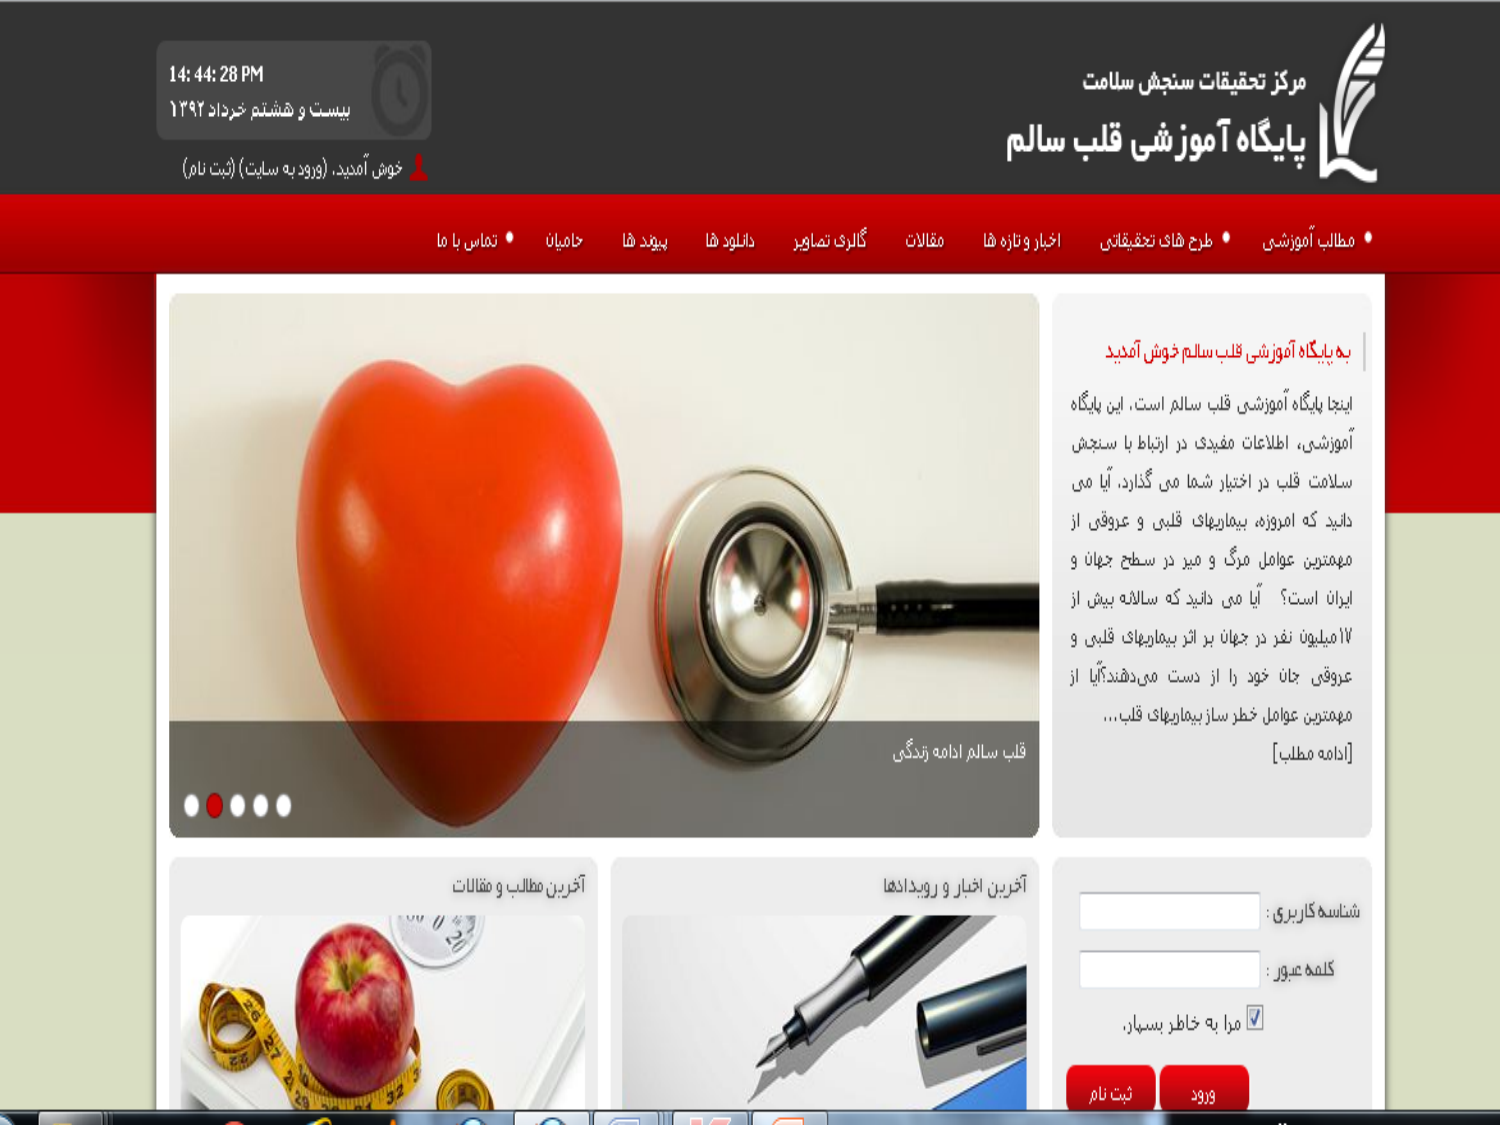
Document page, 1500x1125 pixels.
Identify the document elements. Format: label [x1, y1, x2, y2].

list [0, 0, 1500, 1125]
